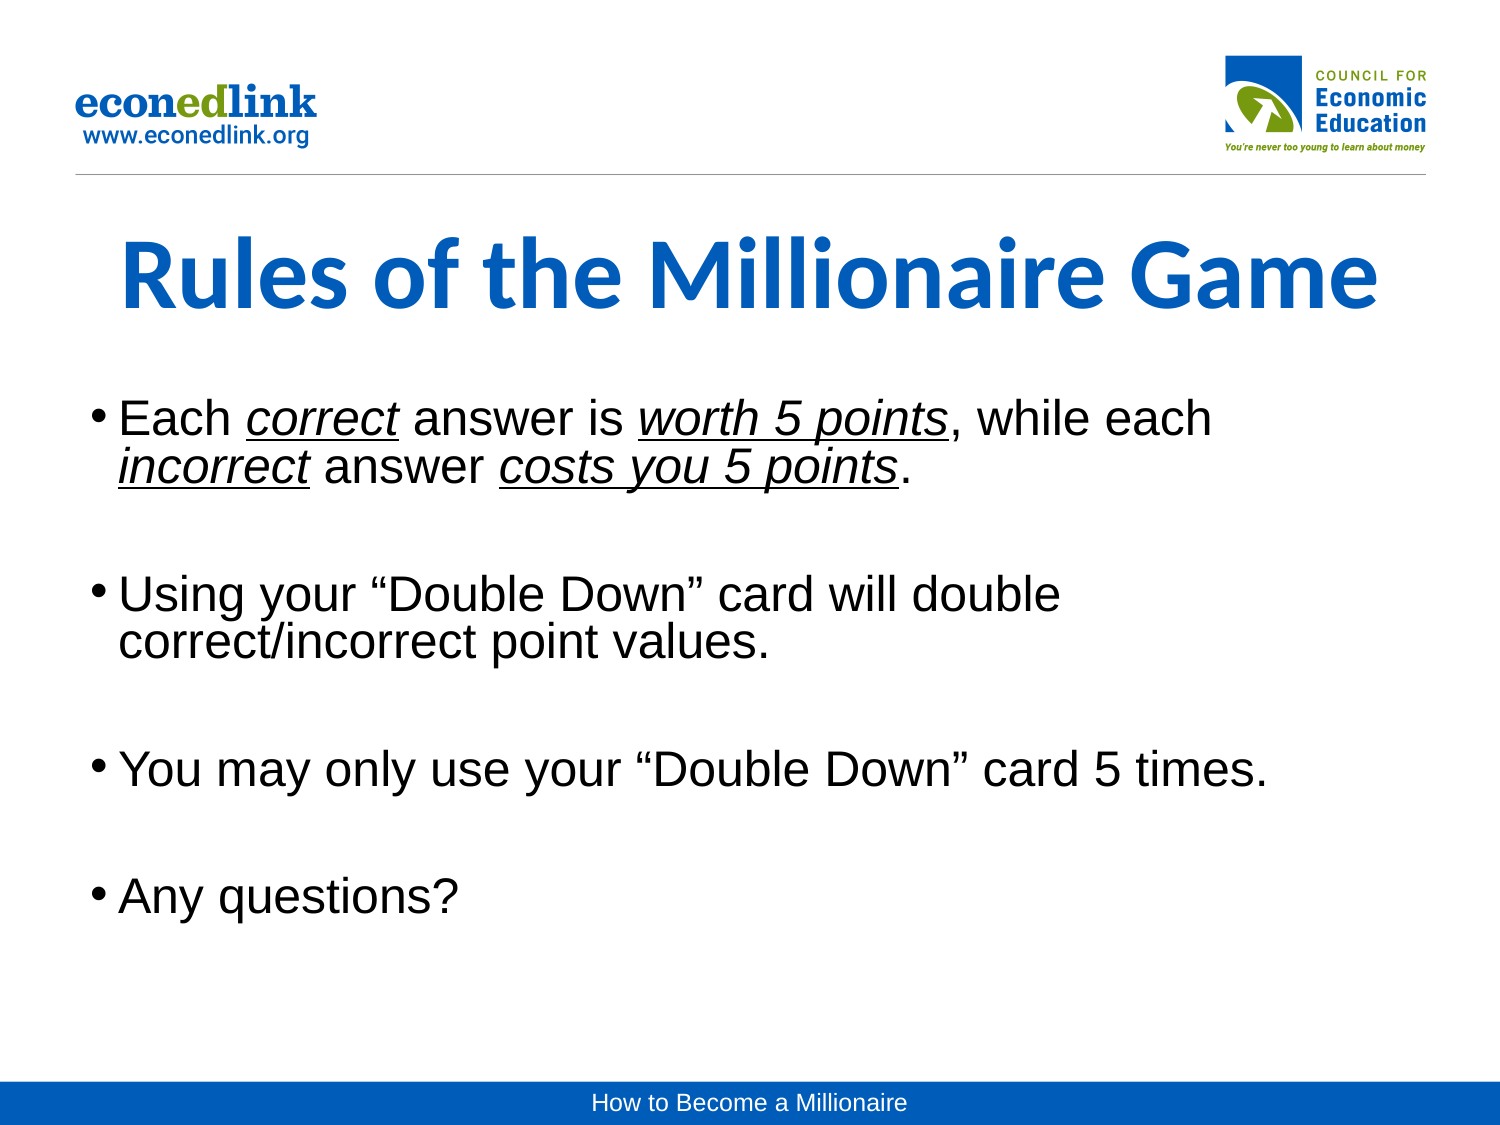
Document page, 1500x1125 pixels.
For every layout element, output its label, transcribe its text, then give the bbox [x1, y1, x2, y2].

picture [0, 0, 1500, 1125]
title Rules of the Millionaire Game [74, 175, 1426, 364]
list Each correct answer is worth 5 points, while each incorrect answer costs you 5 points. Using your “Double Down” card will double correct/incorrect point values. You may only use your “Double Down” card 5 times. Any questions? [74, 389, 1426, 1076]
